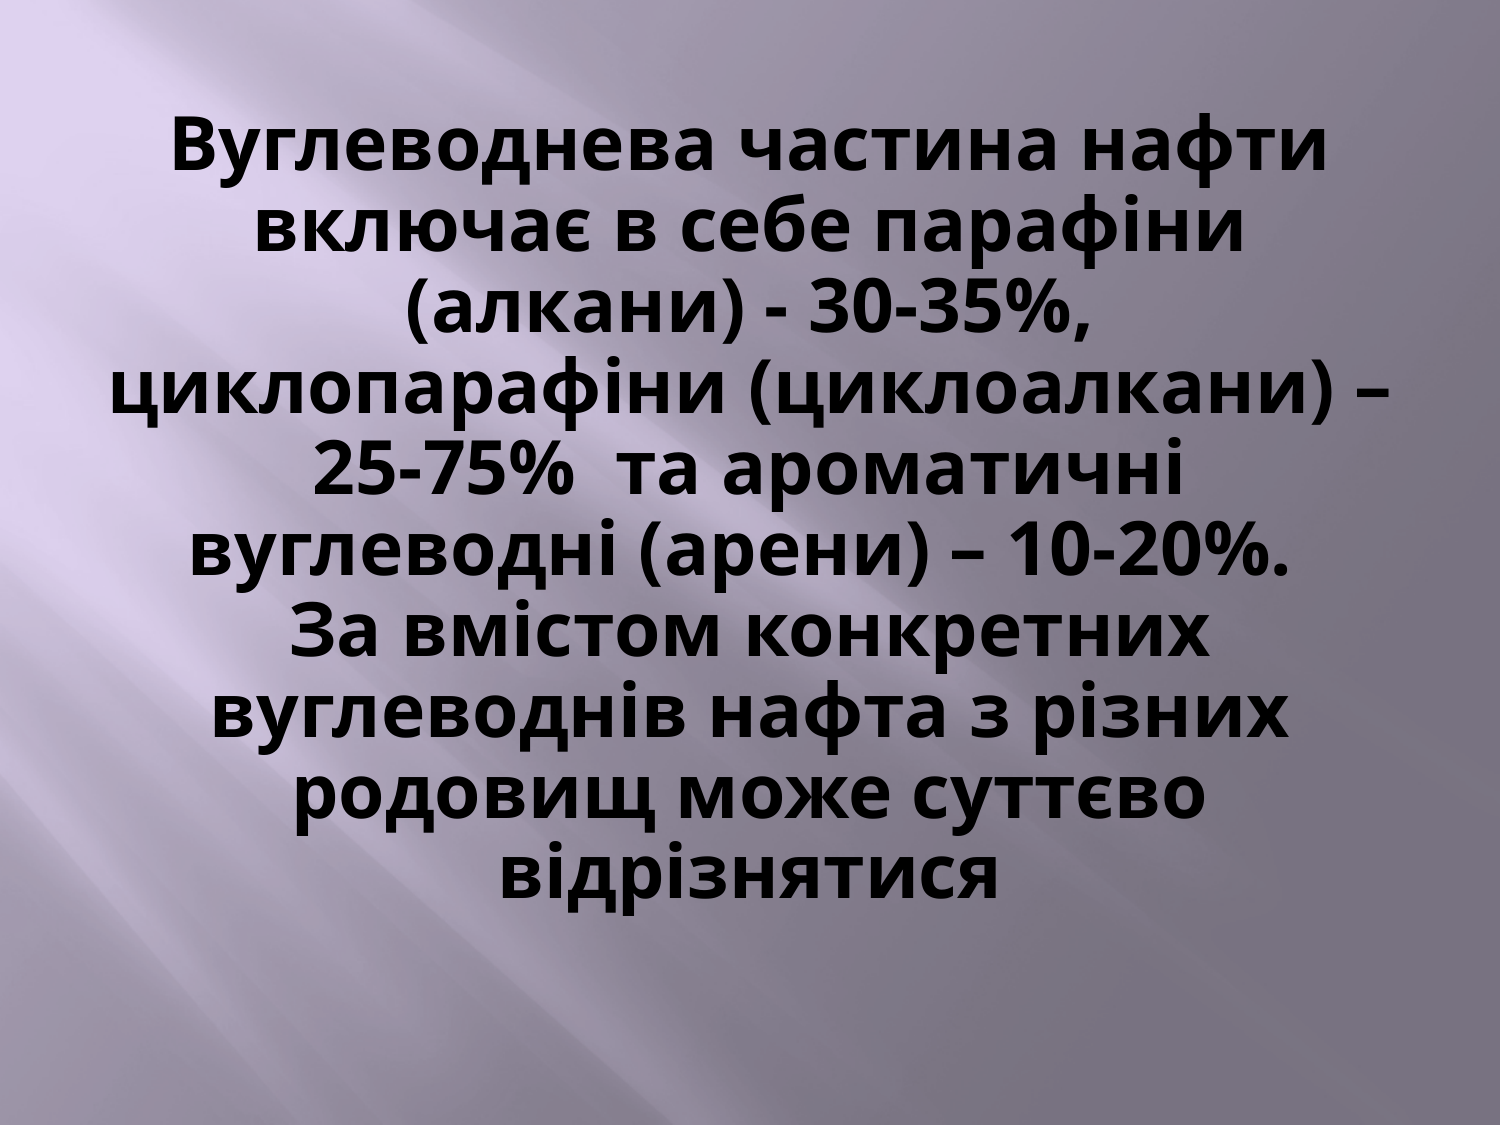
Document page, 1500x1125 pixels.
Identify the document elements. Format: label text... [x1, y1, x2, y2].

title Вуглеводнева частина нафти включає в себе парафіни (алкани) - 30-35%, циклопарафіни (циклоалкани) – 25-75% та ароматичні вуглеводні (арени) – 10-20%. За вмістом конкретних вуглеводнів нафта з різних родовищ може суттєво відрізнятися [75, 45, 1425, 976]
